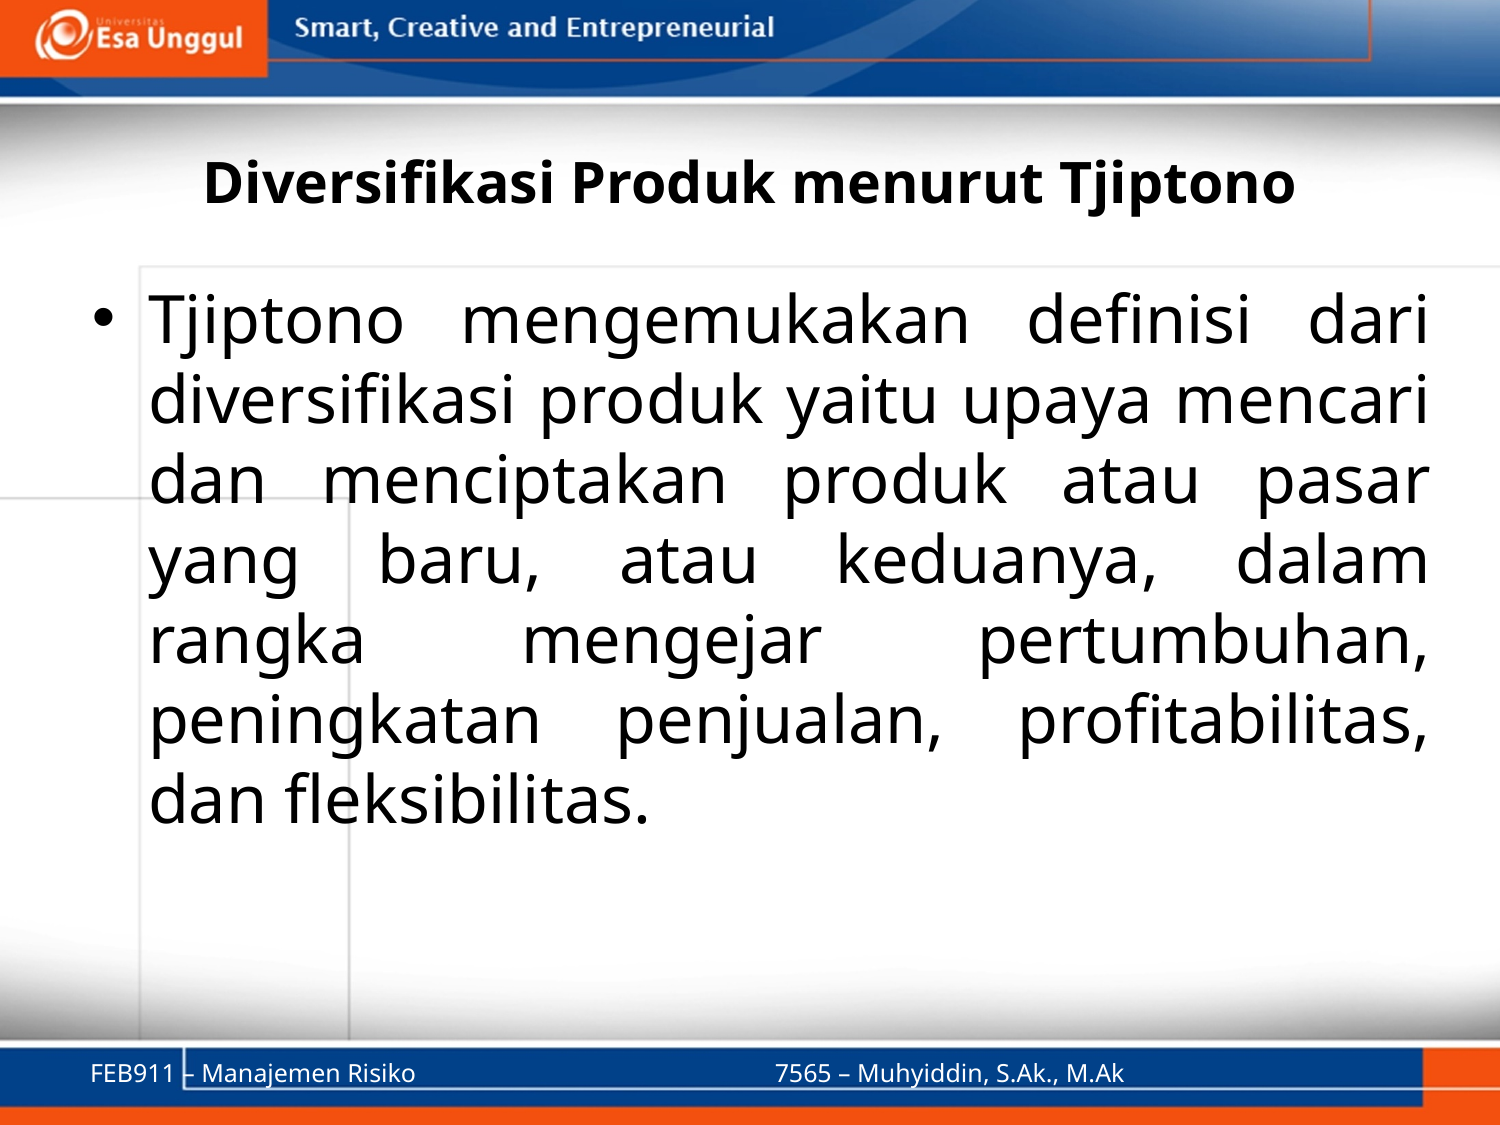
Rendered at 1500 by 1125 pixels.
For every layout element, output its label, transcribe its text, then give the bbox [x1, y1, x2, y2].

footer 7565 – Muhyiddin, S.Ak., M.Ak [712, 1042, 1188, 1103]
title Diversifikasi Produk menurut Tjiptono [118, 112, 1382, 248]
list Tjiptono mengemukakan definisi dari diversifikasi produk yaitu upaya mencari dan menciptakan produk atau pasar yang baru, atau keduanya, dalam rangka mengejar pertumbuhan, peningkatan penjualan, profitabilitas, dan fleksibilitas. [76, 269, 1447, 1038]
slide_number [75, 1042, 645, 1103]
picture [0, 0, 1500, 1125]
